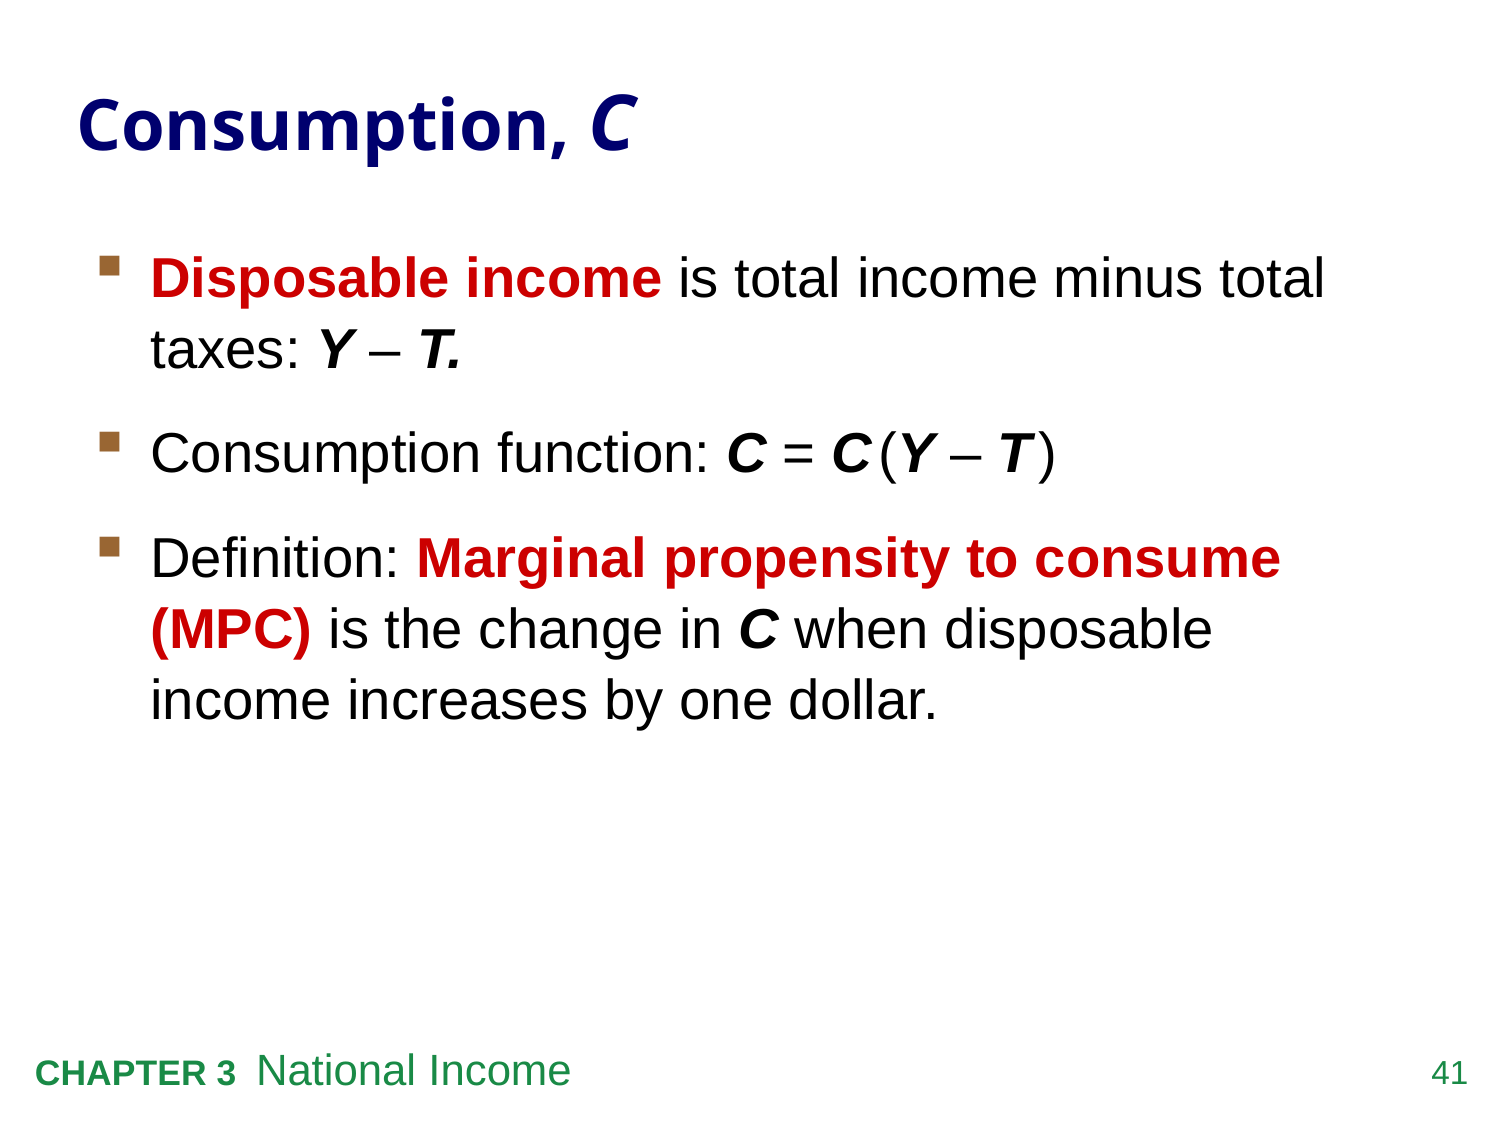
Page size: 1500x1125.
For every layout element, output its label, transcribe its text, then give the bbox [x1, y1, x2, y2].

title Consumption, C [76, 38, 1430, 196]
list Disposable income is total income minus total taxes: Y – T. Consumption function: C = C (Y – T ) Definition: Marginal propensity to consume (MPC) is the change in C when disposable income increases by one dollar. [79, 230, 1380, 968]
